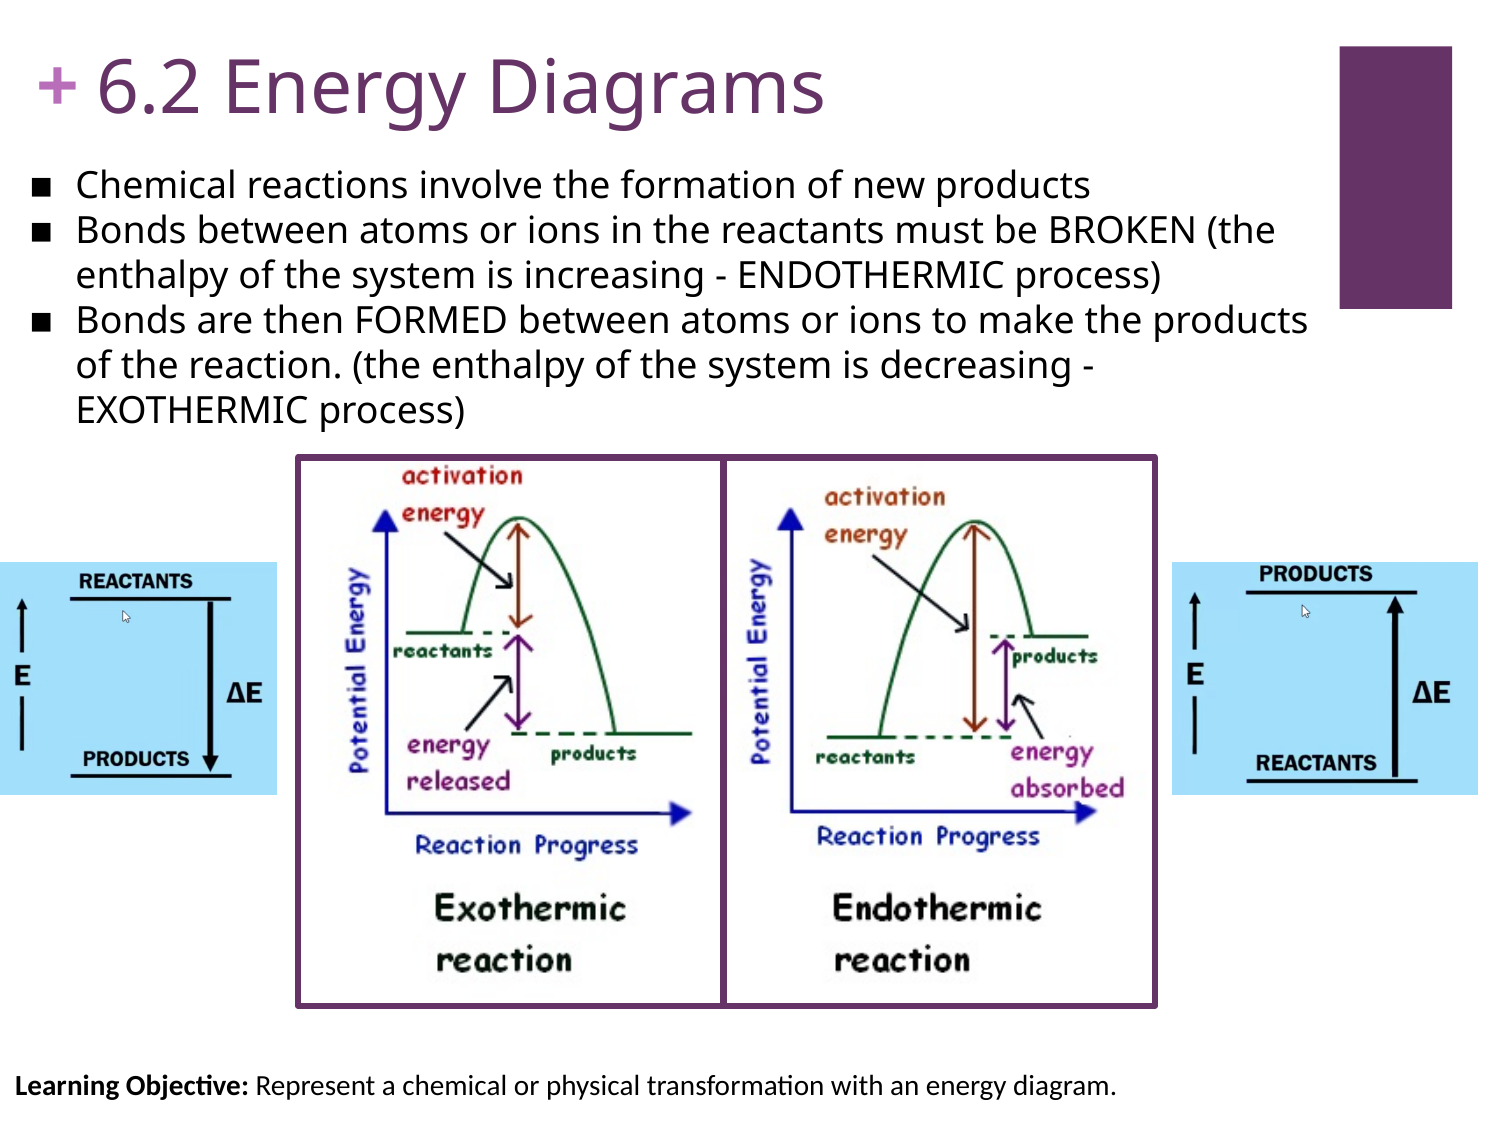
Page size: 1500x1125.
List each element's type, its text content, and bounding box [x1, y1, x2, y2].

picture [1172, 562, 1478, 795]
picture [0, 562, 277, 795]
title 6.2 Energy Diagrams [81, 31, 1322, 153]
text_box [300, 460, 1153, 1003]
text_box Chemical reactions involve the formation of new products Bonds between atoms or ions in the reactants must be BROKEN (the enthalpy of the system is increasing - ENDOTHERMIC process) Bonds are then FORMED between atoms or ions to make the products of the reaction. (the enthalpy of the system is decreasing - EXOTHERMIC process) [13, 153, 1340, 492]
text_box Learning Objective: Represent a chemical or physical transformation with an energy diagram. [0, 1059, 1500, 1116]
